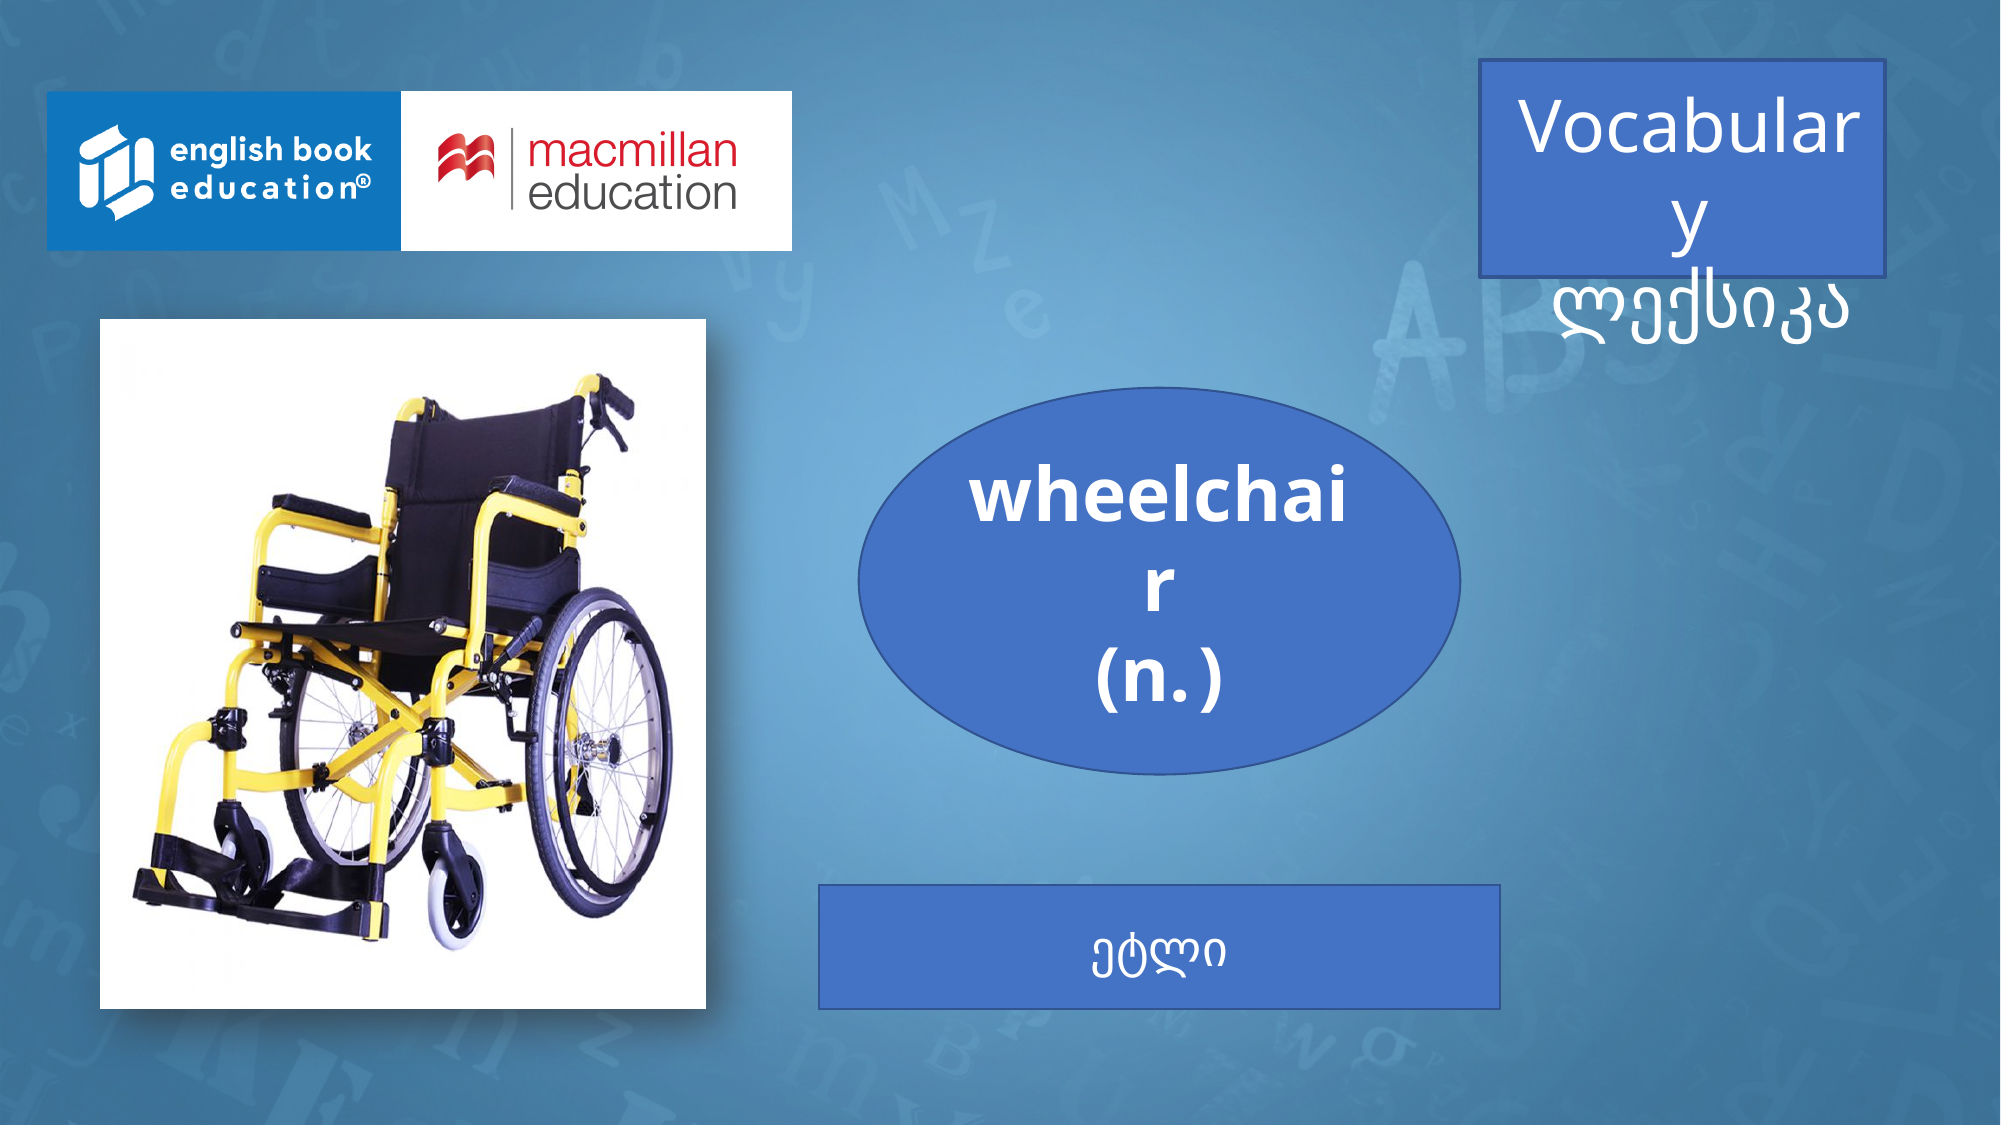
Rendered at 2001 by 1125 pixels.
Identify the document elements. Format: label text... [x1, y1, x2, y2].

text_box [1478, 58, 1887, 279]
picture [0, 0, 2001, 1125]
text_box Vocabulary ლექსიკა [1488, 72, 1893, 350]
text_box ეტლი [819, 885, 1501, 1009]
text_box wheelchair (n.) [858, 387, 1461, 775]
